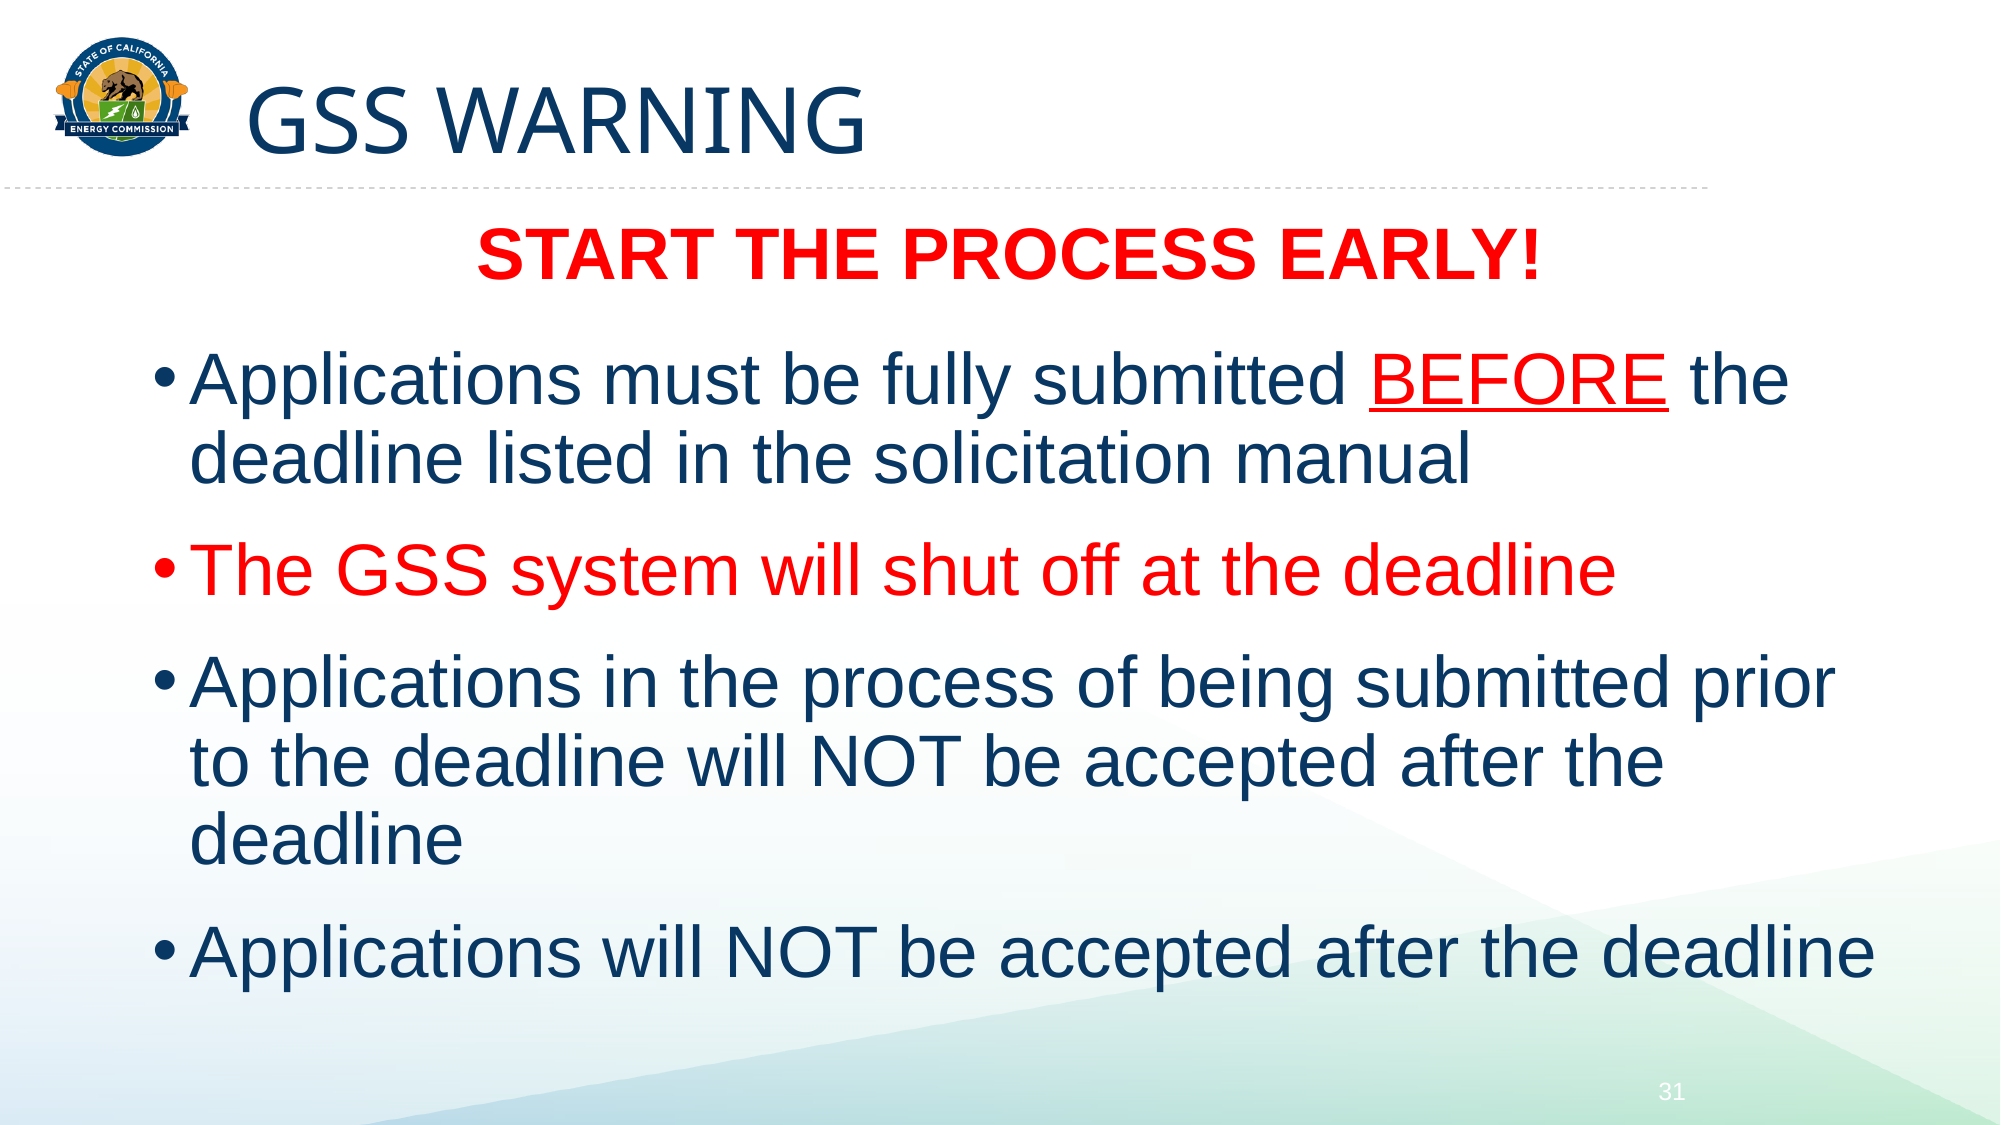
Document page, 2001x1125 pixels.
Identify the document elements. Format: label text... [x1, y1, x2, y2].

list START THE PROCESS EARLY! Applications must be fully submitted BEFORE the deadline listed in the solicitation manual The GSS system will shut off at the deadline Applications in the process of being submitted prior to the deadline will NOT be accepted after the deadline Applications will NOT be accepted after the deadline [137, 209, 1904, 1061]
picture [0, 0, 2001, 1125]
slide_number 31 [1412, 1060, 1702, 1121]
title GSS WARNING [229, 38, 1863, 209]
